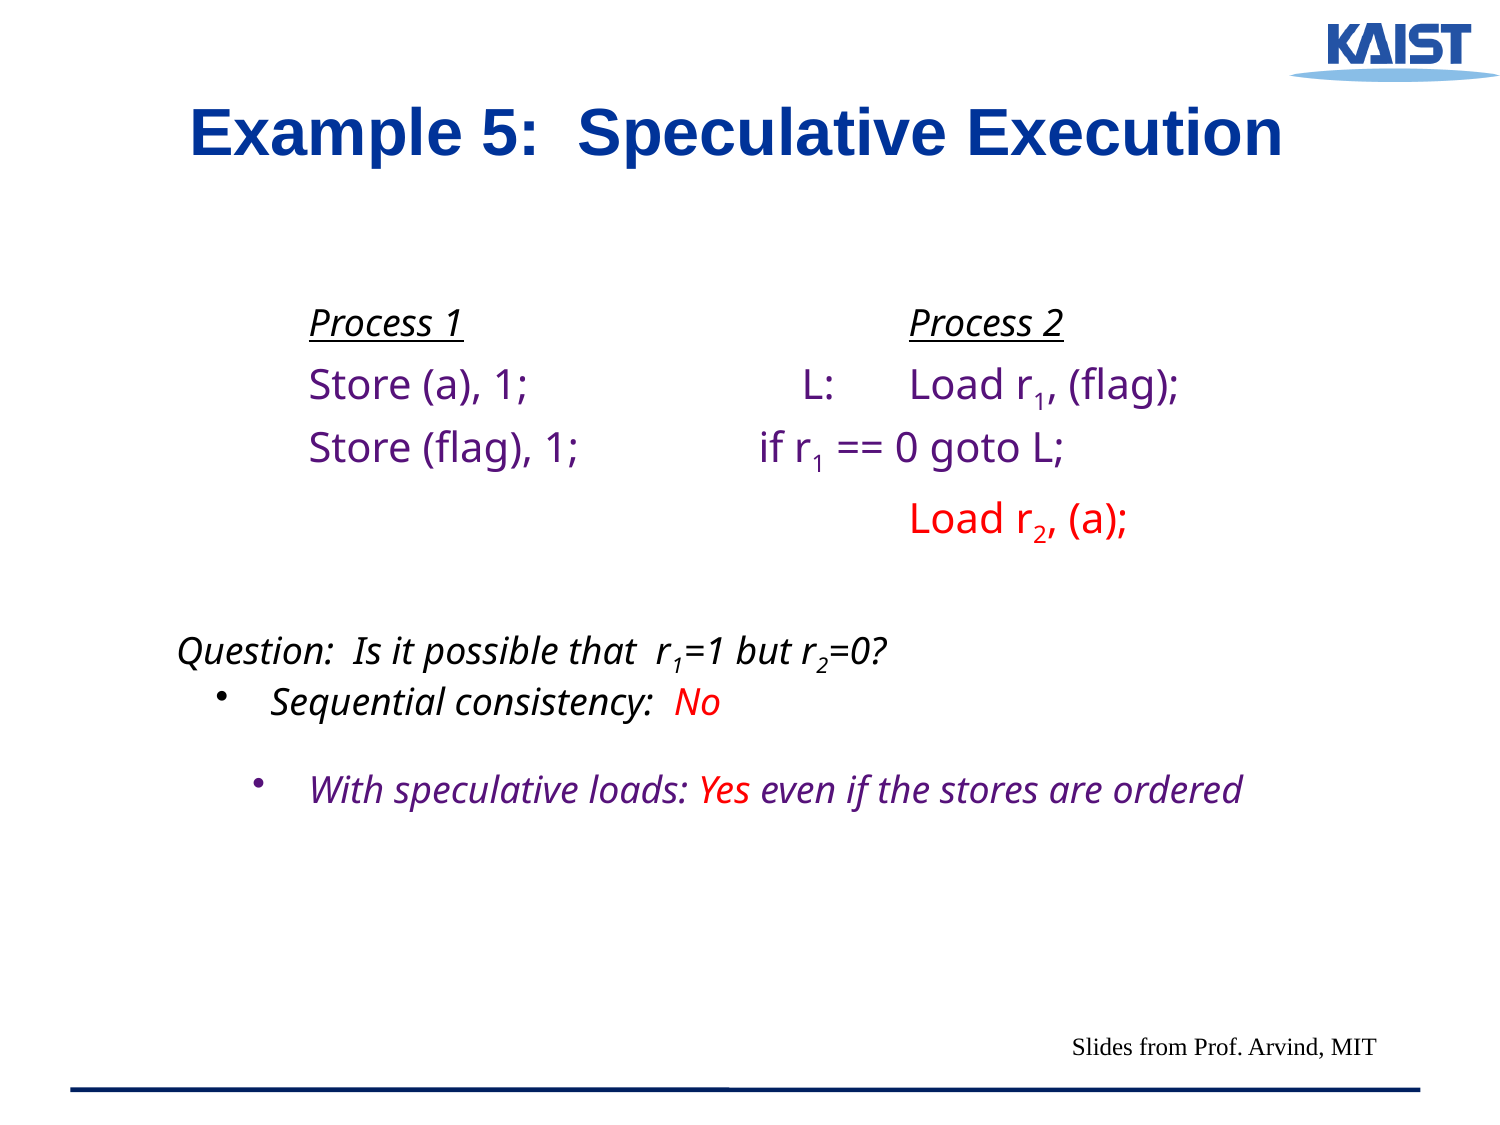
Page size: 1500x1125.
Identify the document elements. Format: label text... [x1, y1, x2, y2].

text_box Process 1 Process 2 Store (a), 1; L: Load r1, (flag); Store (flag), 1; if r1 == 0 goto L; Load r2, (a); [87, 287, 1338, 613]
text_box Question: Is it possible that r1=1 but r2=0? Sequential consistency: No [161, 619, 1397, 731]
text_box Slides from Prof. Arvind, MIT [1057, 1023, 1414, 1074]
picture [1289, 23, 1500, 82]
title Example 5: Speculative Execution [31, 35, 1444, 223]
text_box With speculative loads: Yes even if the stores are ordered [237, 758, 1405, 909]
